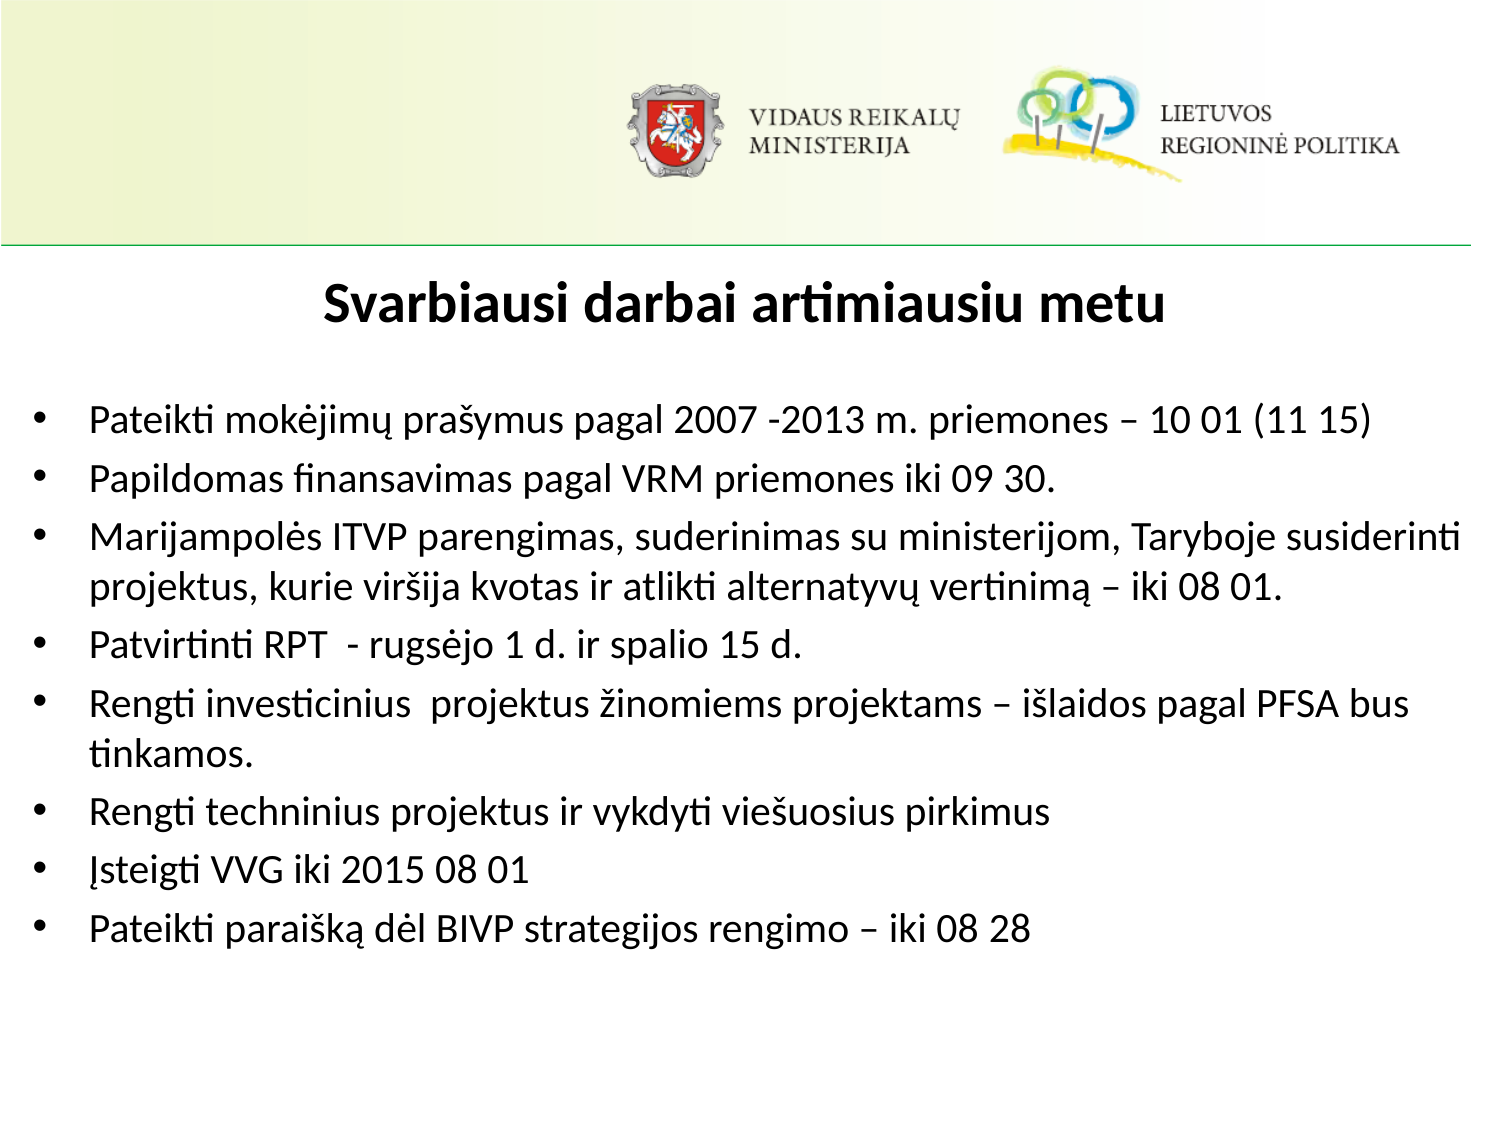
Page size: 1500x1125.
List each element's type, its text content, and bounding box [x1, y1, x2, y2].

picture [0, 0, 1471, 246]
title Svarbiausi darbai artimiausiu metu [70, 246, 1421, 326]
list Pateikti mokėjimų prašymus pagal 2007 -2013 m. priemones – 10 01 (11 15) Papildomas finansavimas pagal VRM priemones iki 09 30. Marijampolės ITVP parengimas, suderinimas su ministerijom, Taryboje susiderinti projektus, kurie viršija kvotas ir atlikti alternatyvų vertinimą – iki 08 01. Patvirtinti RPT - rugsėjo 1 d. ir spalio 15 d. Rengti investicinius projektus žinomiems projektams – išlaidos pagal PFSA bus tinkamos. Rengti techninius projektus ir vykdyti viešuosius pirkimus Įsteigti VVG iki 2015 08 01 Pateikti paraišką dėl BIVP strategijos rengimo – iki 08 28 [17, 326, 1500, 1125]
